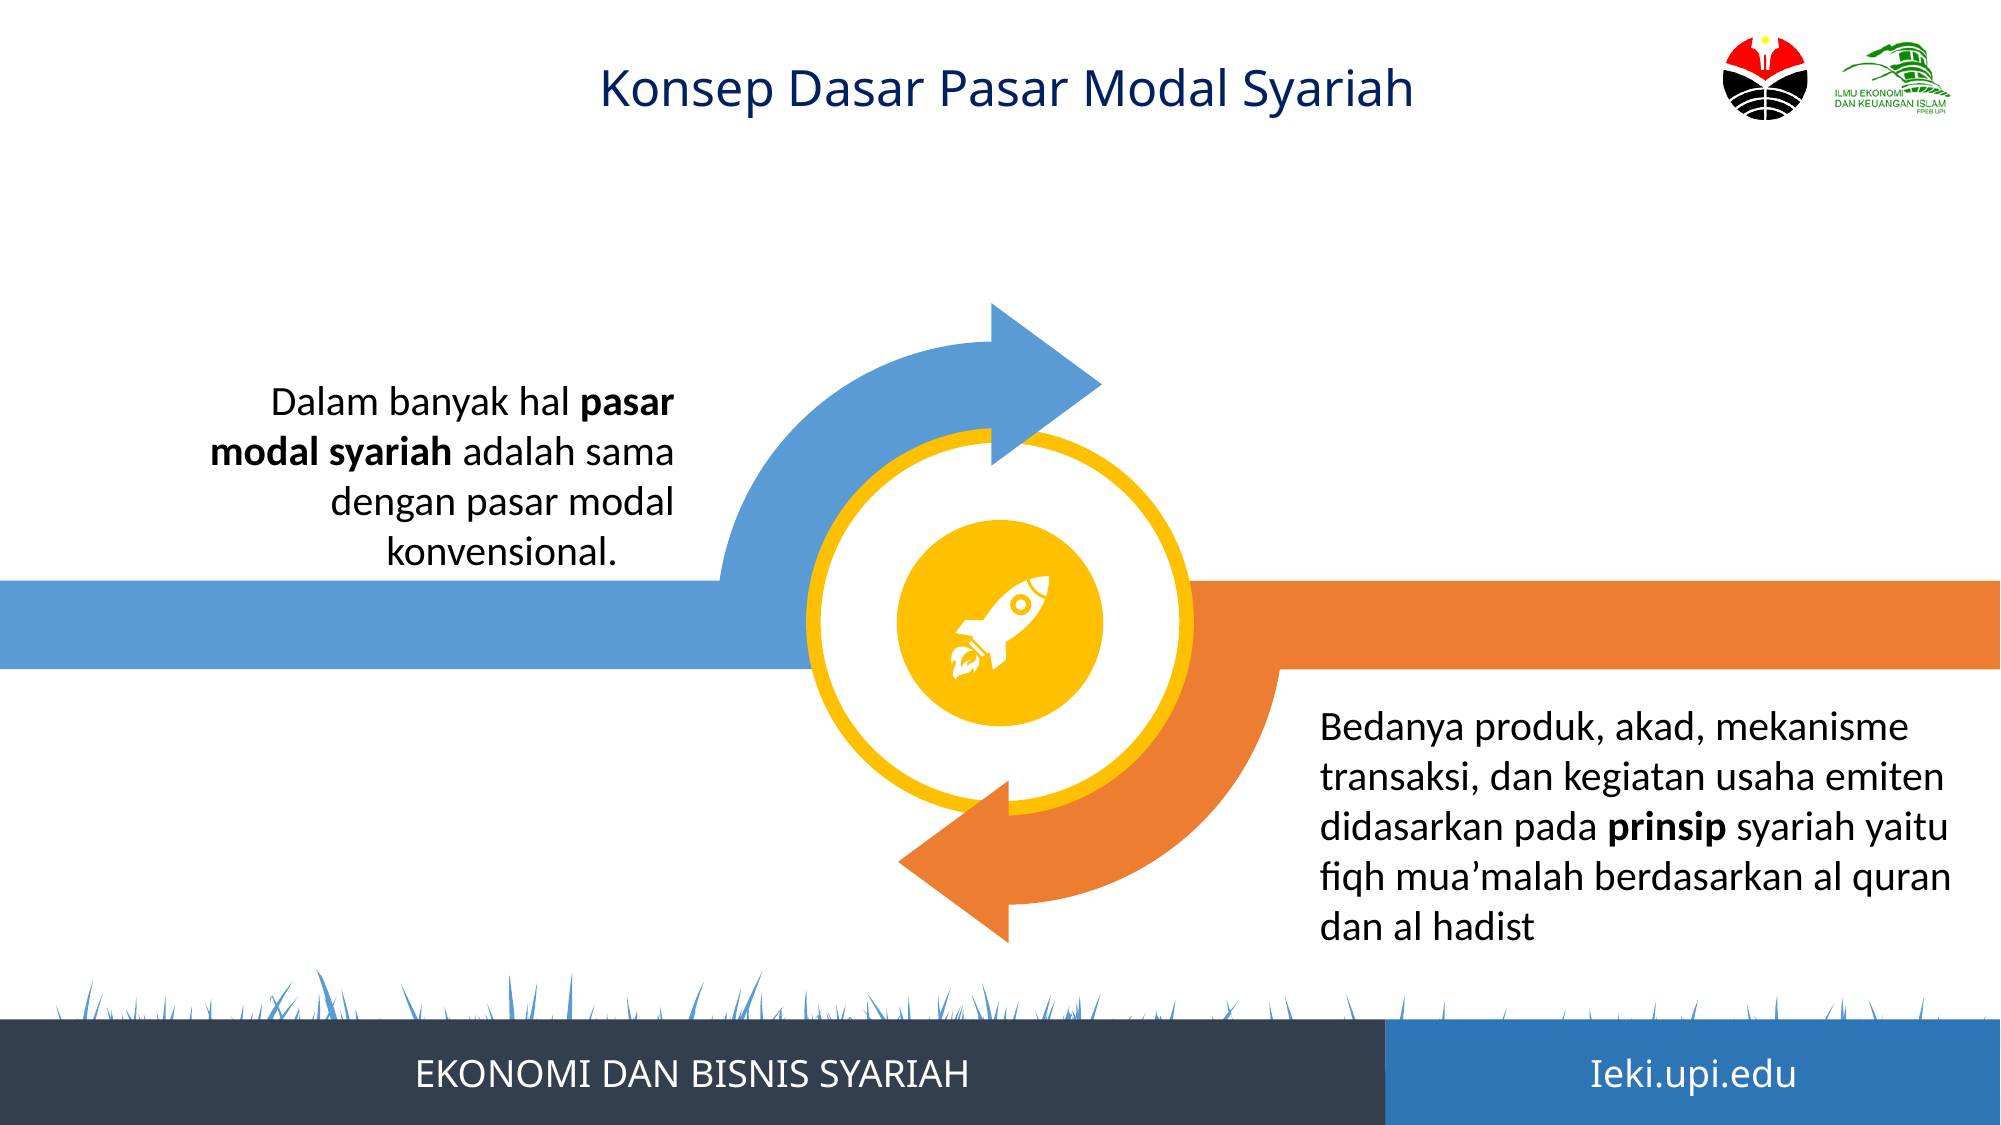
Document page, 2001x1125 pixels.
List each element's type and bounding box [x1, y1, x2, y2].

text_box [0, 28, 2000, 1125]
text_box [716, 303, 1284, 944]
